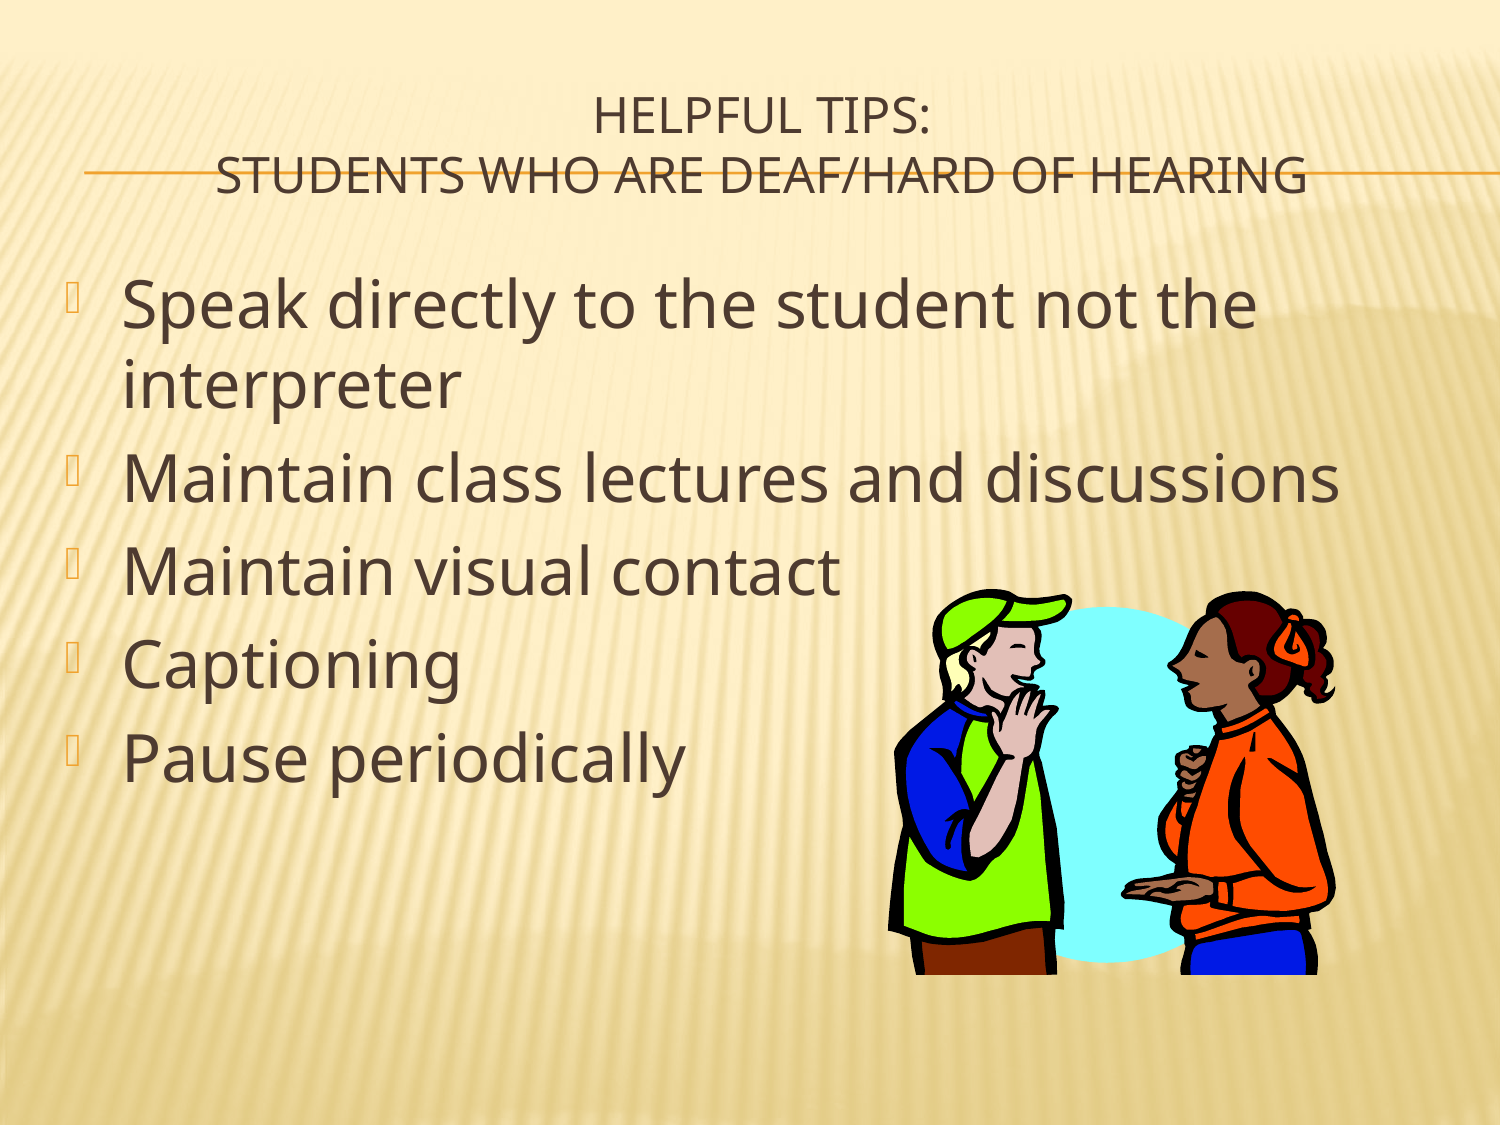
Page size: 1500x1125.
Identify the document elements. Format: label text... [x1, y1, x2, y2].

title Helpful tips: Students who are deaf/hard of hearing [50, 75, 1475, 213]
picture [887, 587, 1351, 976]
list Speak directly to the student not the interpreter Maintain class lectures and discussions Maintain visual contact Captioning Pause periodically [50, 254, 1475, 998]
